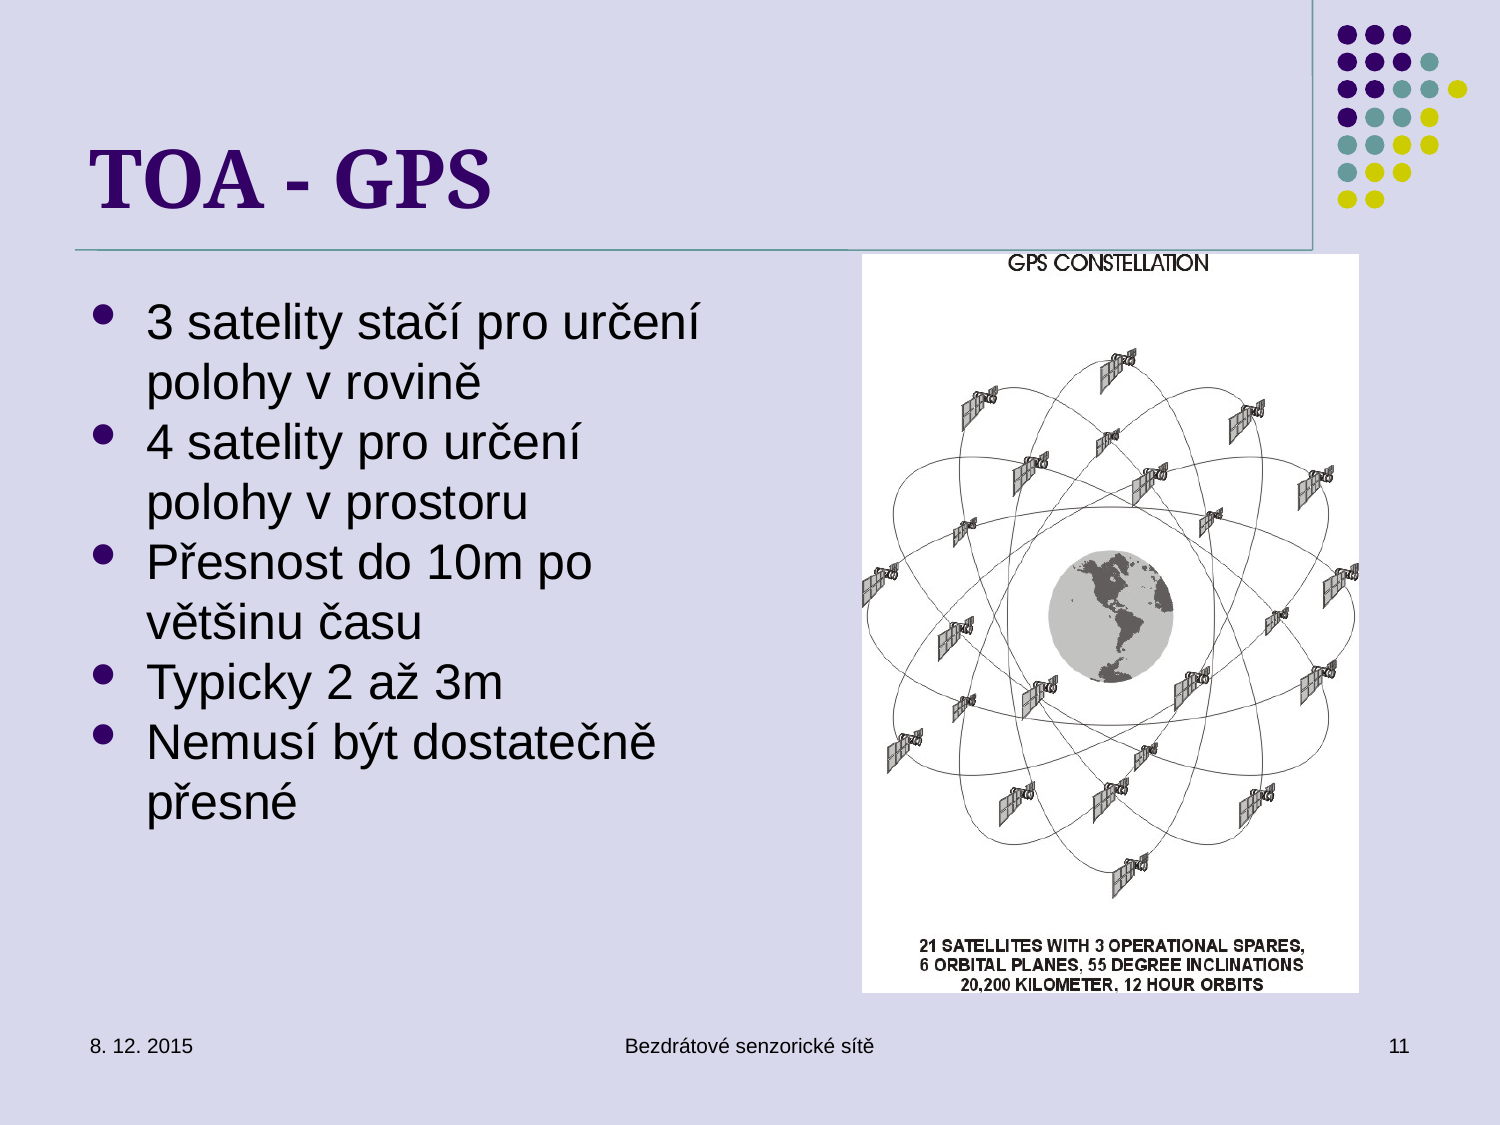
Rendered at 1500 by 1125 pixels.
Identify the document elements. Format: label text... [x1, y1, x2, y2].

text_box TOA - GPS [75, 20, 1313, 233]
picture [862, 254, 1359, 993]
text_box 11 [1074, 1024, 1425, 1100]
text_box Bezdrátové senzorické sítě [512, 1024, 988, 1100]
text_box 3 satelity stačí pro určení polohy v rovině 4 satelity pro určení polohy v prostoru Přesnost do 10m po většinu času Typicky 2 až 3m Nemusí být dostatečně přesné [75, 282, 733, 1006]
text_box 8. 12. 2015 [75, 1024, 425, 1100]
